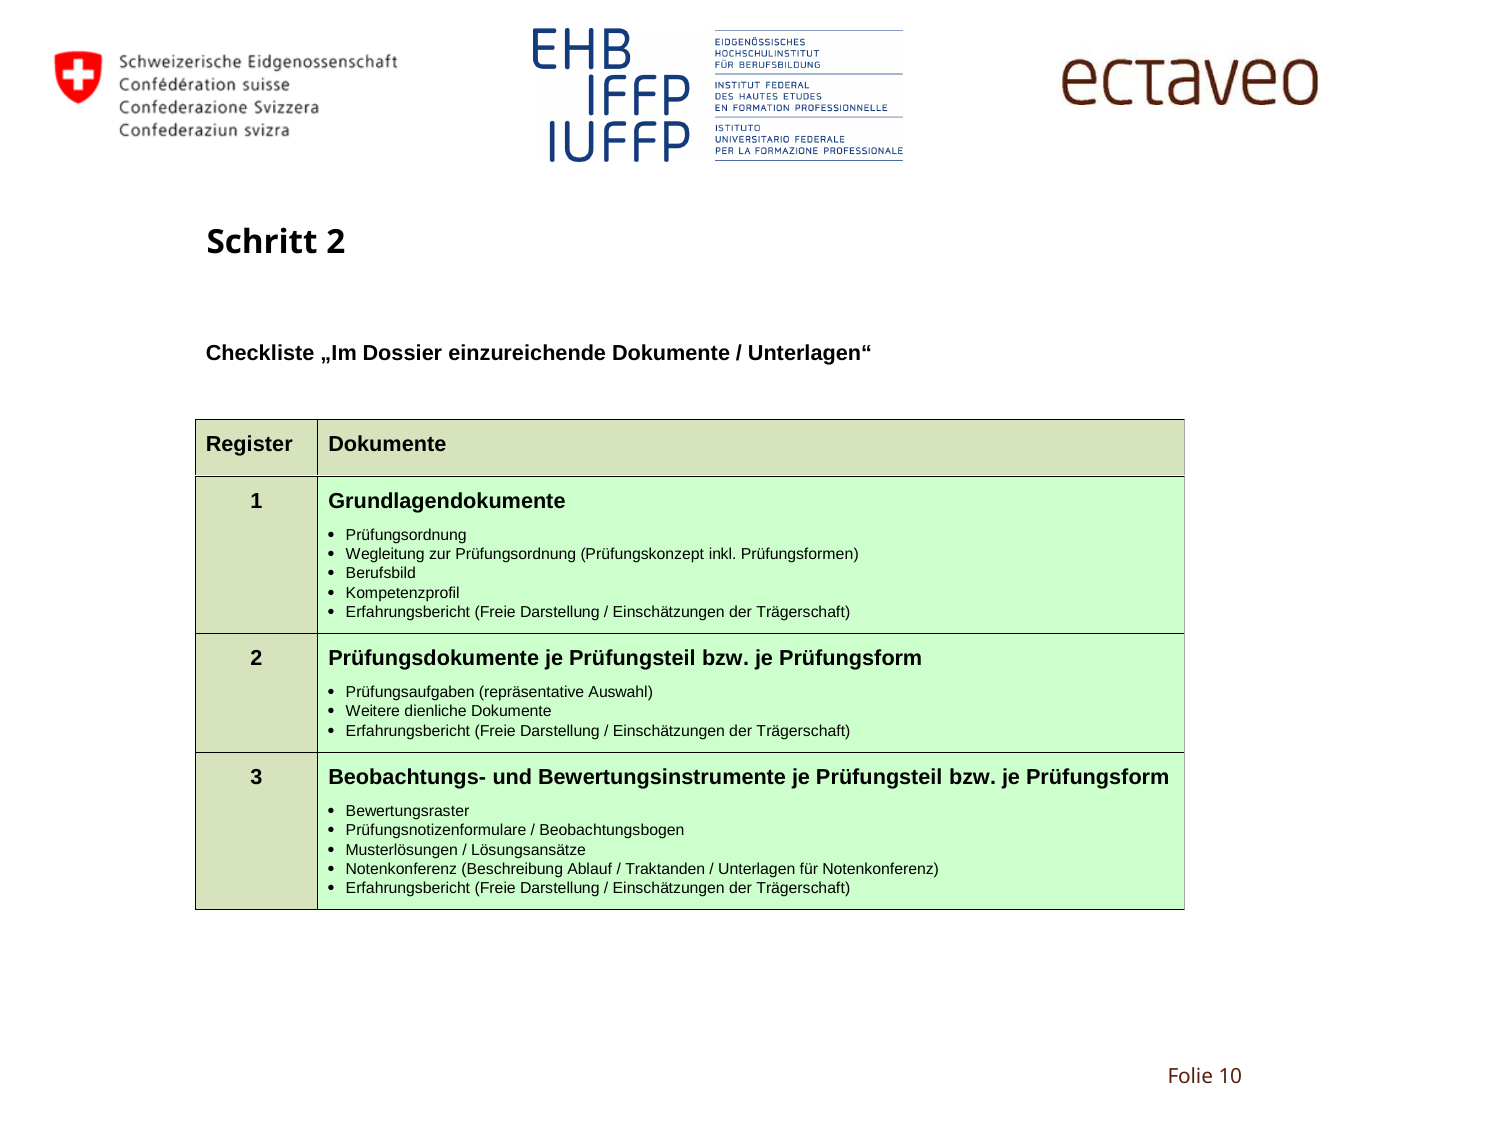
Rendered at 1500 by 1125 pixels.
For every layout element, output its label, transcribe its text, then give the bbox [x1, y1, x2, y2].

picture [38, 28, 435, 167]
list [194, 326, 1185, 964]
slide_number Folie 10 [1167, 1062, 1438, 1125]
picture [1045, 0, 1377, 105]
picture [533, 28, 904, 162]
title Schritt 2 [206, 219, 420, 308]
